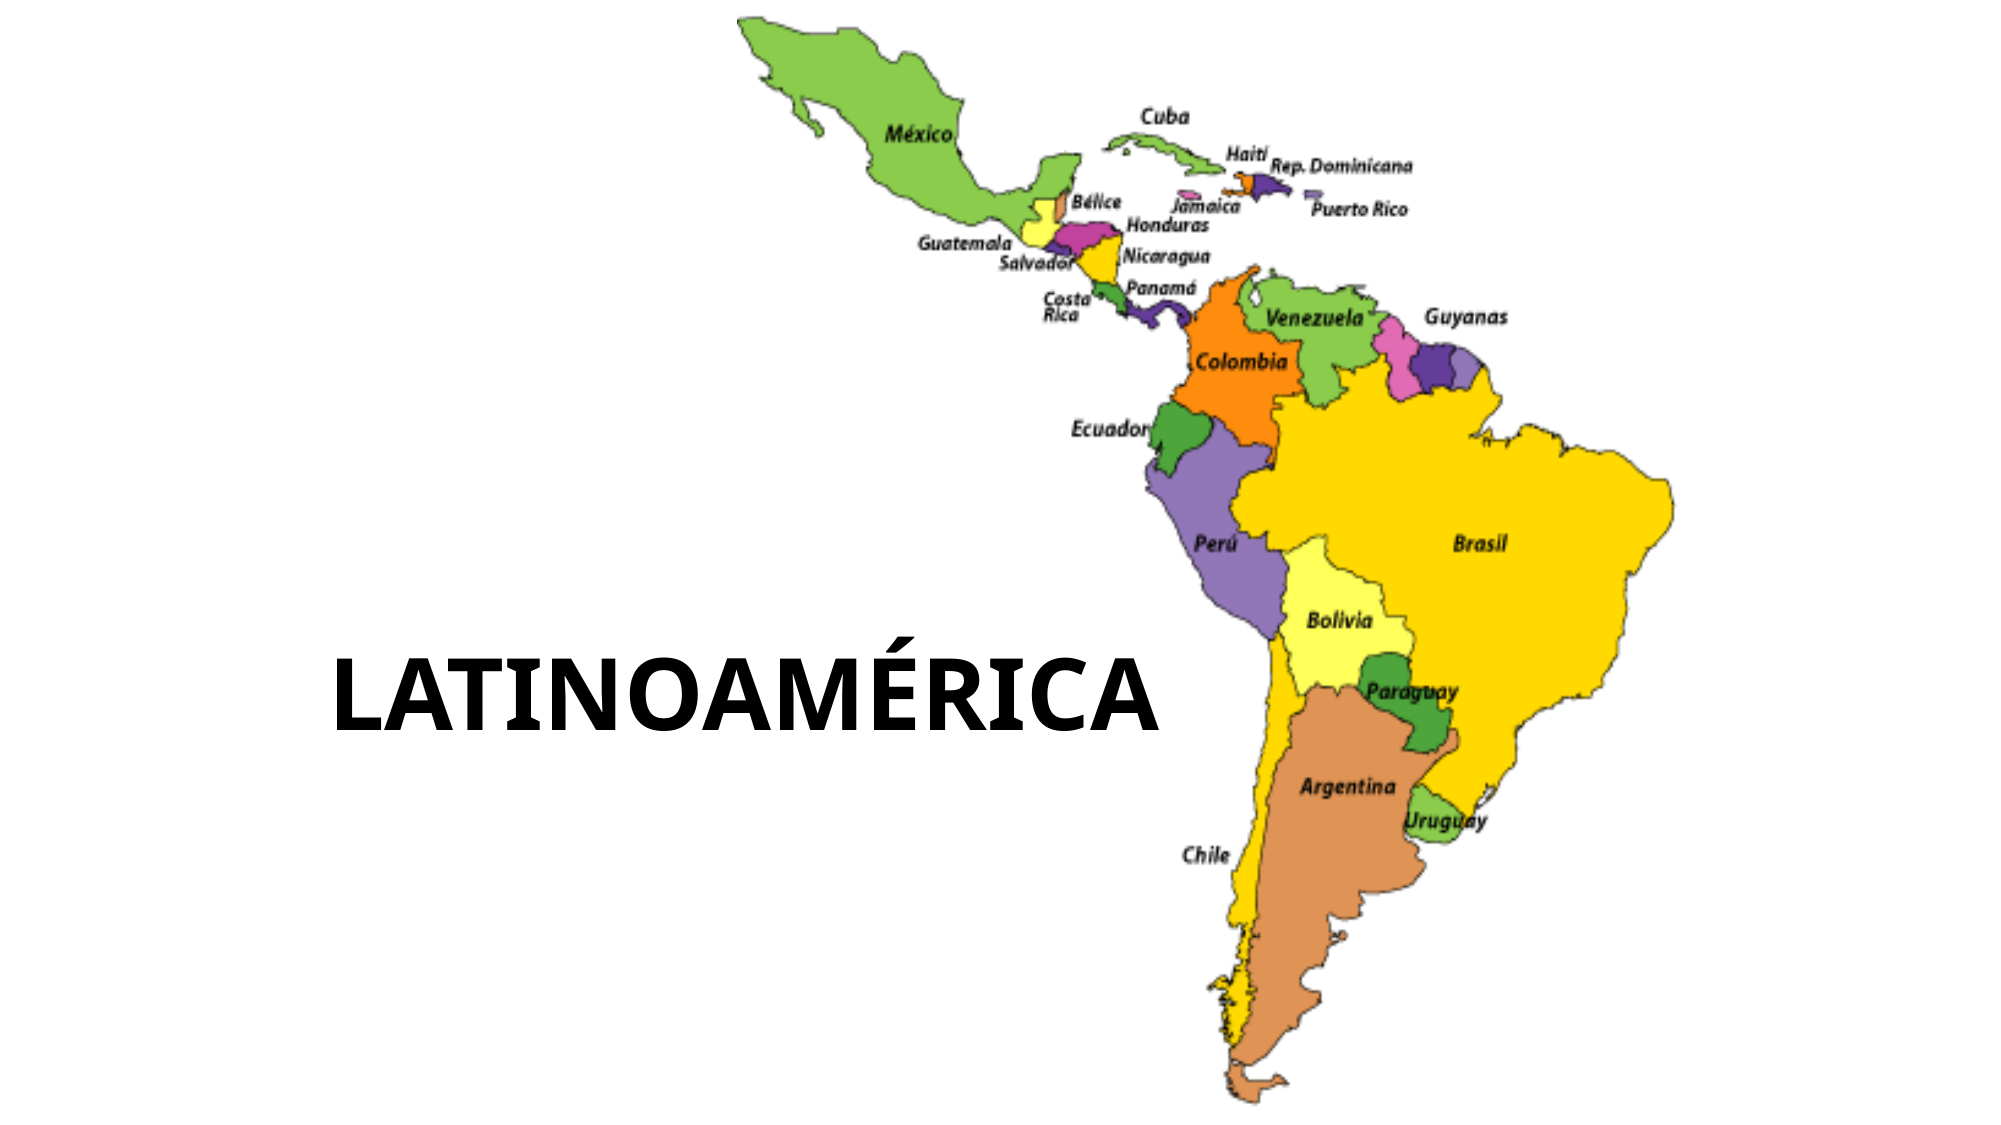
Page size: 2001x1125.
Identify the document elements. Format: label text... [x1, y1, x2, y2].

picture [737, 0, 1687, 1125]
text_box LATINOAMÉRICA [313, 623, 737, 758]
